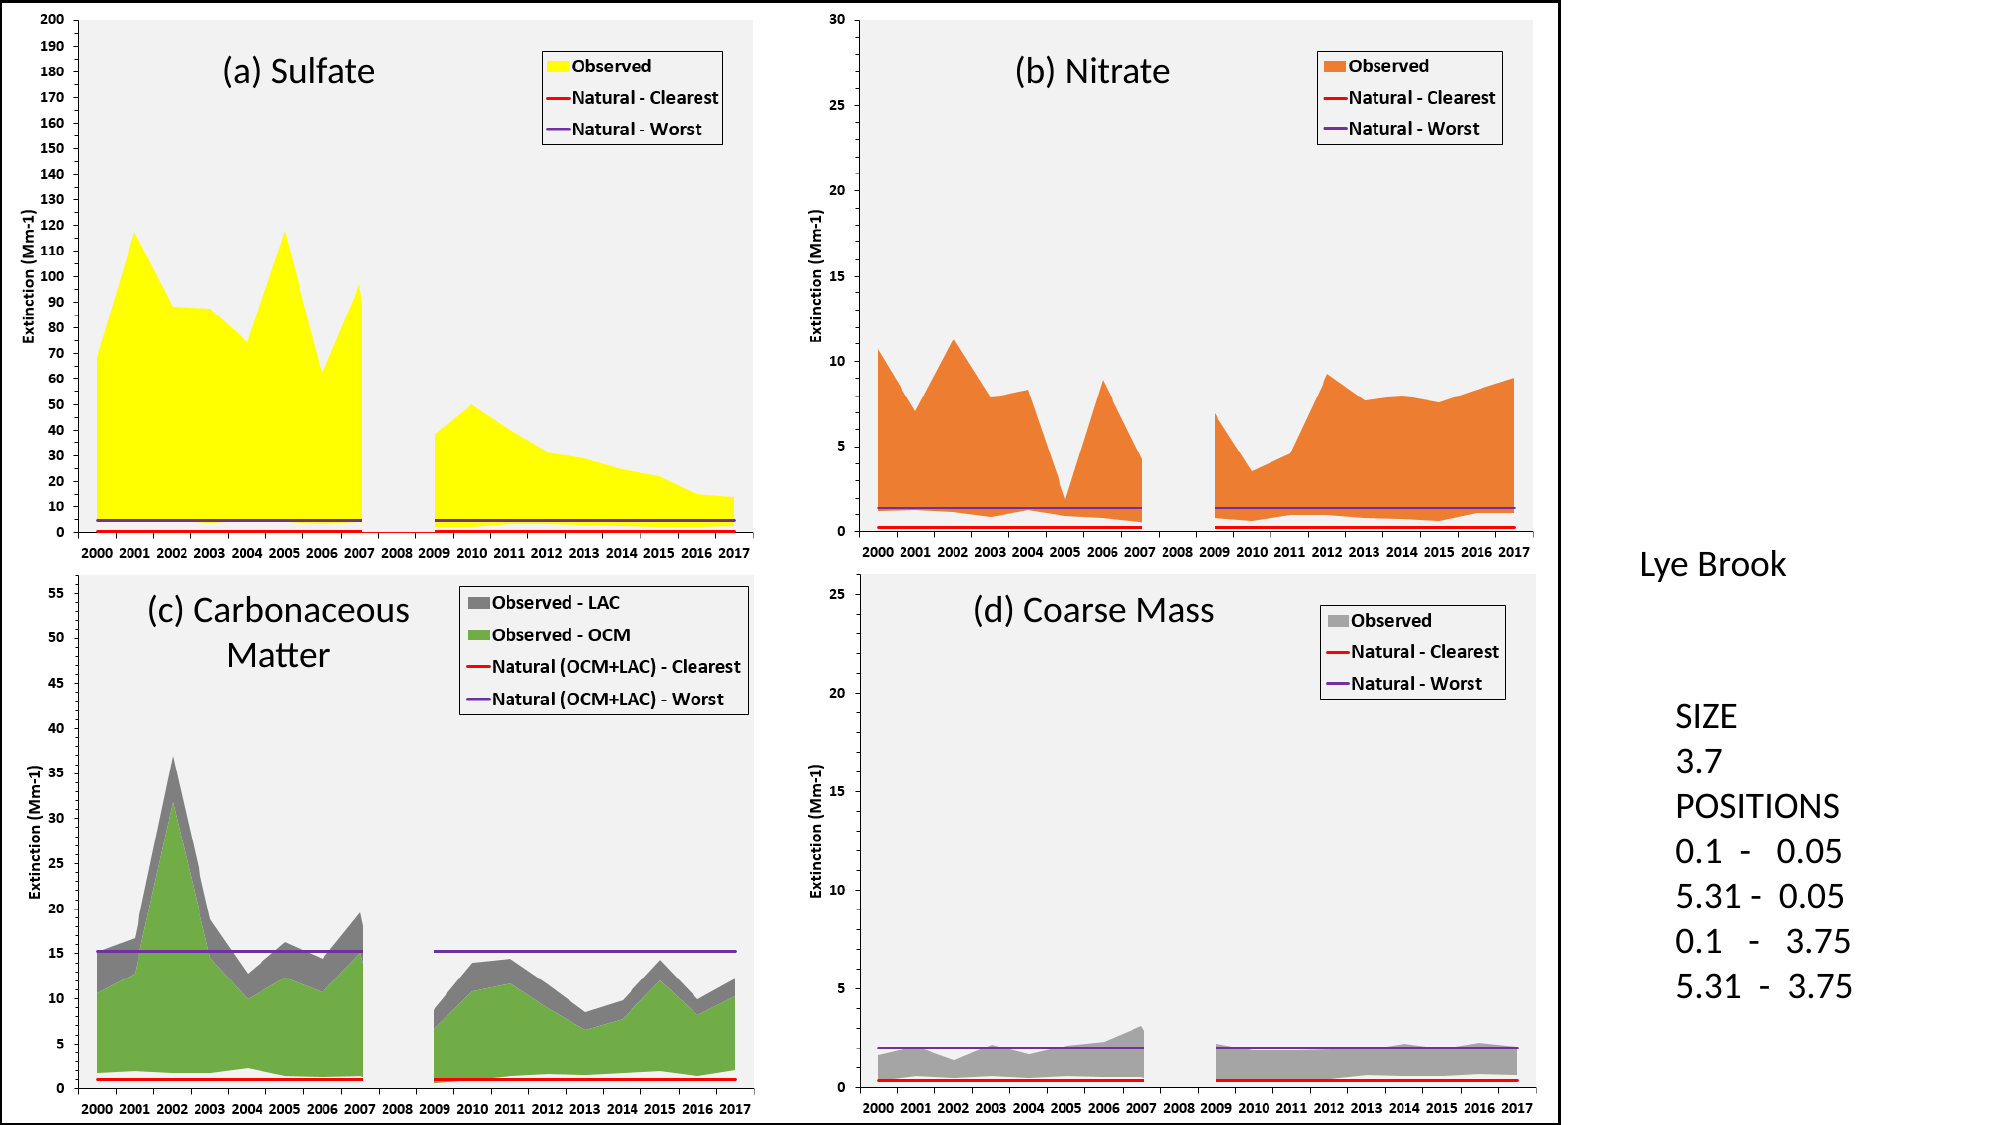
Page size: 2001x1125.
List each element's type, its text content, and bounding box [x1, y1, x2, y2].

text_box [0, 0, 1561, 1125]
picture [14, 7, 755, 1118]
text_box Lye Brook [1624, 531, 1980, 592]
text_box SIZE 3.7 POSITIONS 0.1 - 0.05 5.31 - 0.05 0.1 - 3.75 5.31 - 3.75 [1660, 684, 1931, 1014]
picture [796, 7, 1537, 1118]
